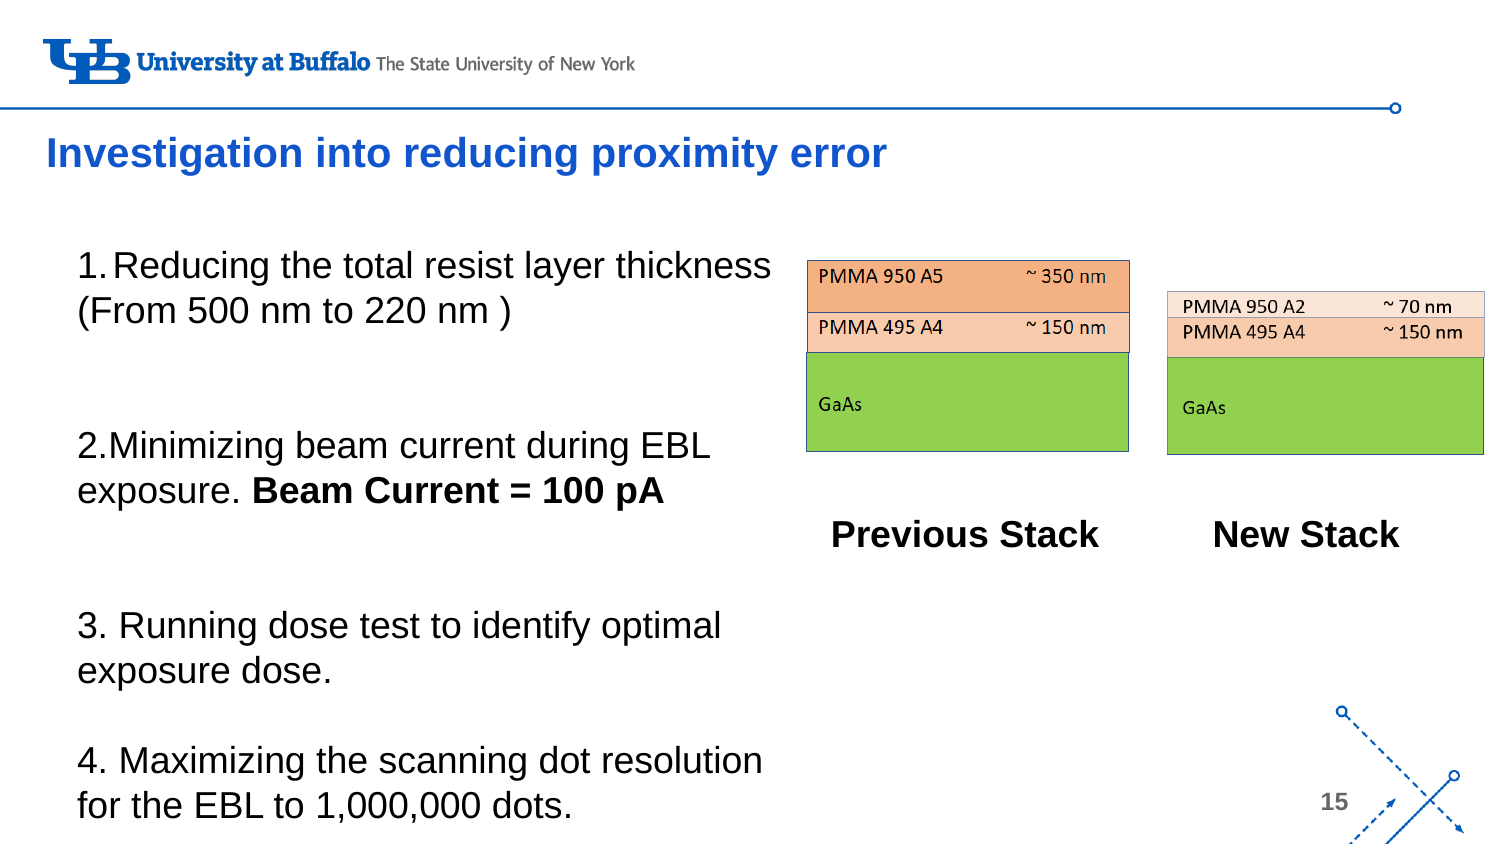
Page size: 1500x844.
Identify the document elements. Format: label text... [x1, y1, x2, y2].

text_box Reducing the total resist layer thickness (From 500 nm to 220 nm ) 2.Minimizing beam current during EBL exposure. Beam Current = 100 pA 3. Running dose test to identify optimal exposure dose. 4. Maximizing the scanning dot resolution for the EBL to 1,000,000 dots. [62, 234, 817, 844]
text_box Investigation into reducing proximity error [31, 118, 1312, 183]
picture [0, 0, 1500, 844]
text_box New Stack [1197, 502, 1500, 562]
text_box Previous Stack [816, 502, 1141, 562]
